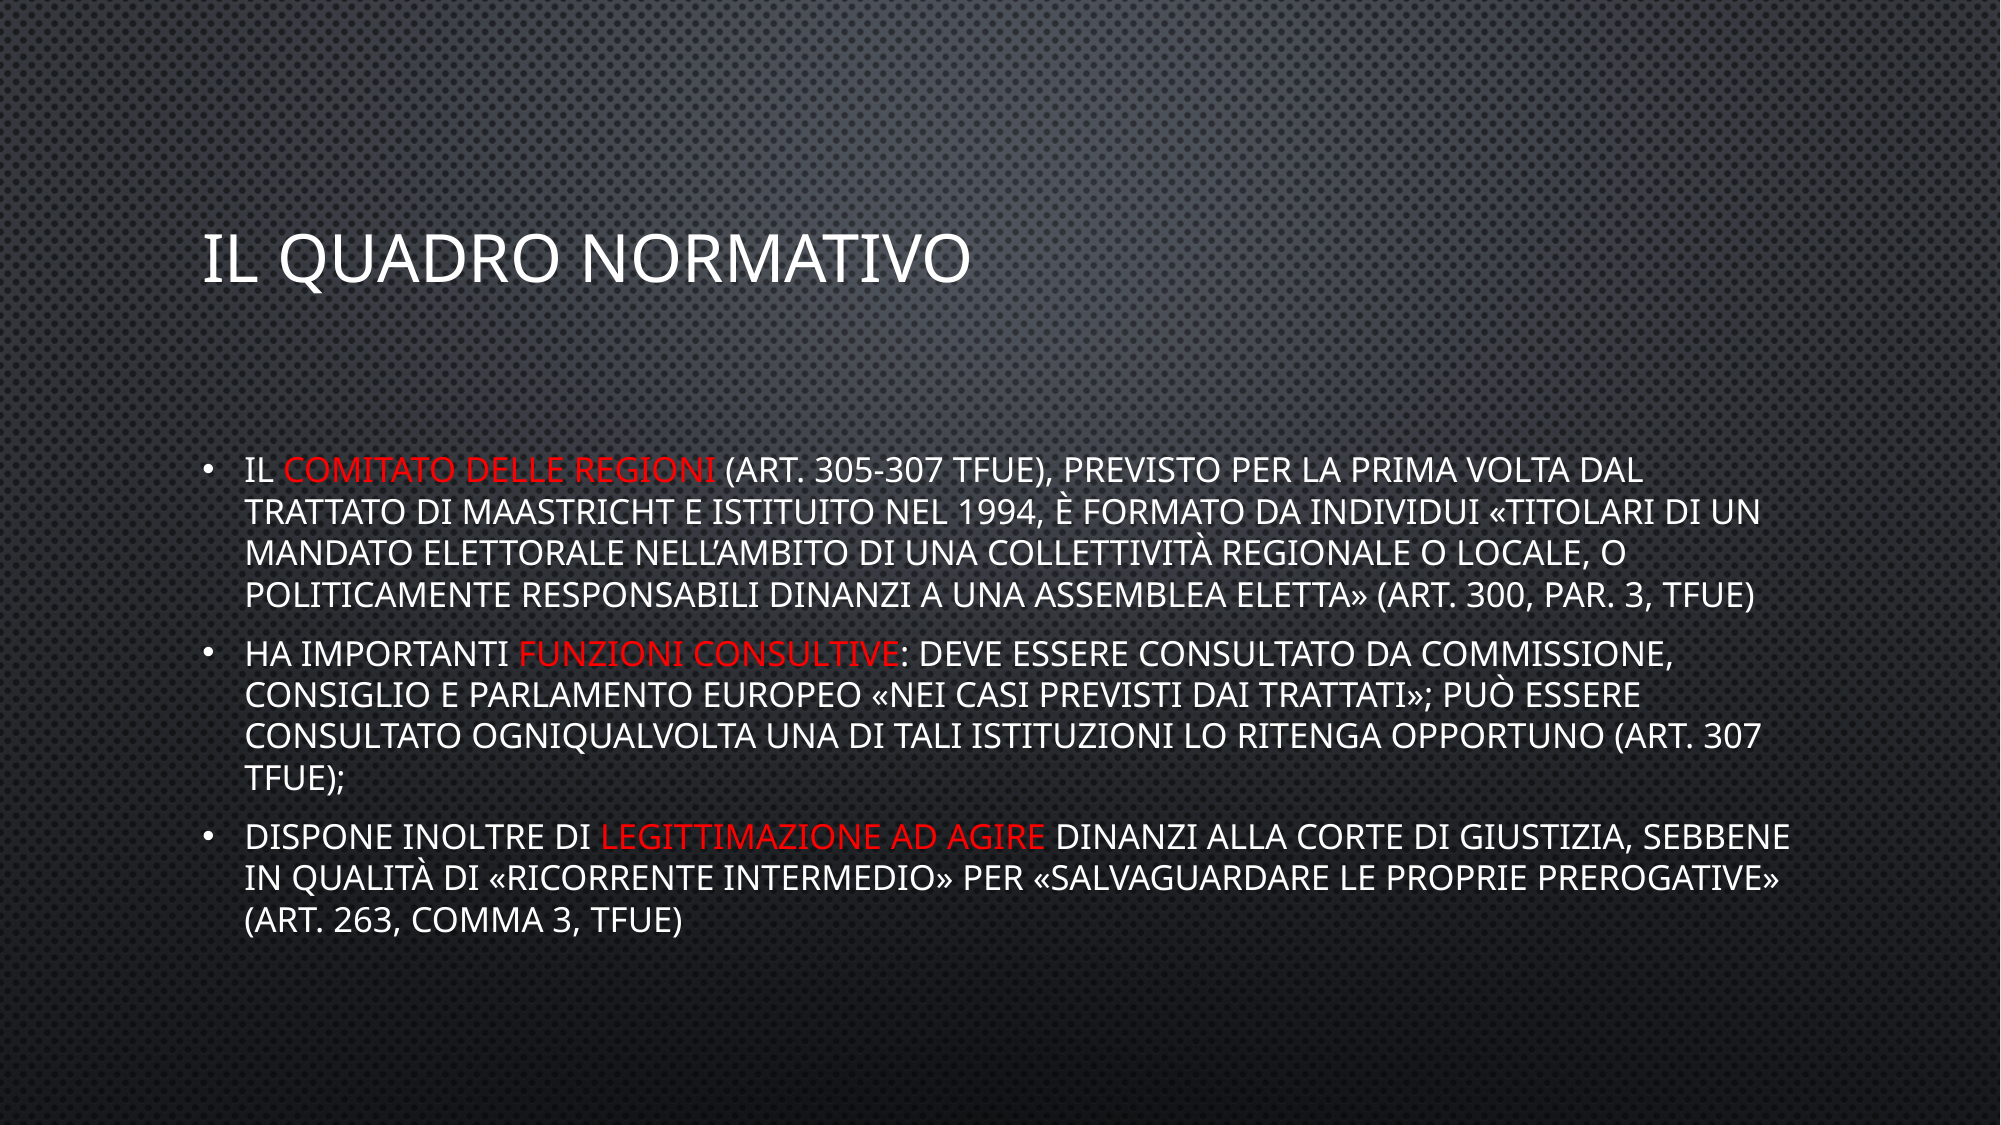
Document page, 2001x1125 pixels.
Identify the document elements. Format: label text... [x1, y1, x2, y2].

title Il quadro normativo [187, 99, 1813, 413]
list Il Comitato delle Regioni (art. 305-307 TFUE), previsto per la prima volta dal Trattato di Maastricht e istituito nel 1994, è formato da individui «titolari di un mandato elettorale nell’ambito di una collettività regionale o locale, o politicamente responsabili dinanzi a una assemblea eletta» (art. 300, par. 3, TFUE) Ha importanti funzioni consultive: deve essere consultato da Commissione, Consiglio e Parlamento europeo «nei casi previsti dai Trattati»; può essere consultato ogniqualvolta una di tali istituzioni lo ritenga opportuno (art. 307 TFUE); Dispone inoltre di legittimazione ad agire dinanzi alla Corte di giustizia, sebbene in qualità di «ricorrente intermedio» per «salvaguardare le proprie prerogative» (art. 263, comma 3, TFUE) [187, 437, 1813, 950]
